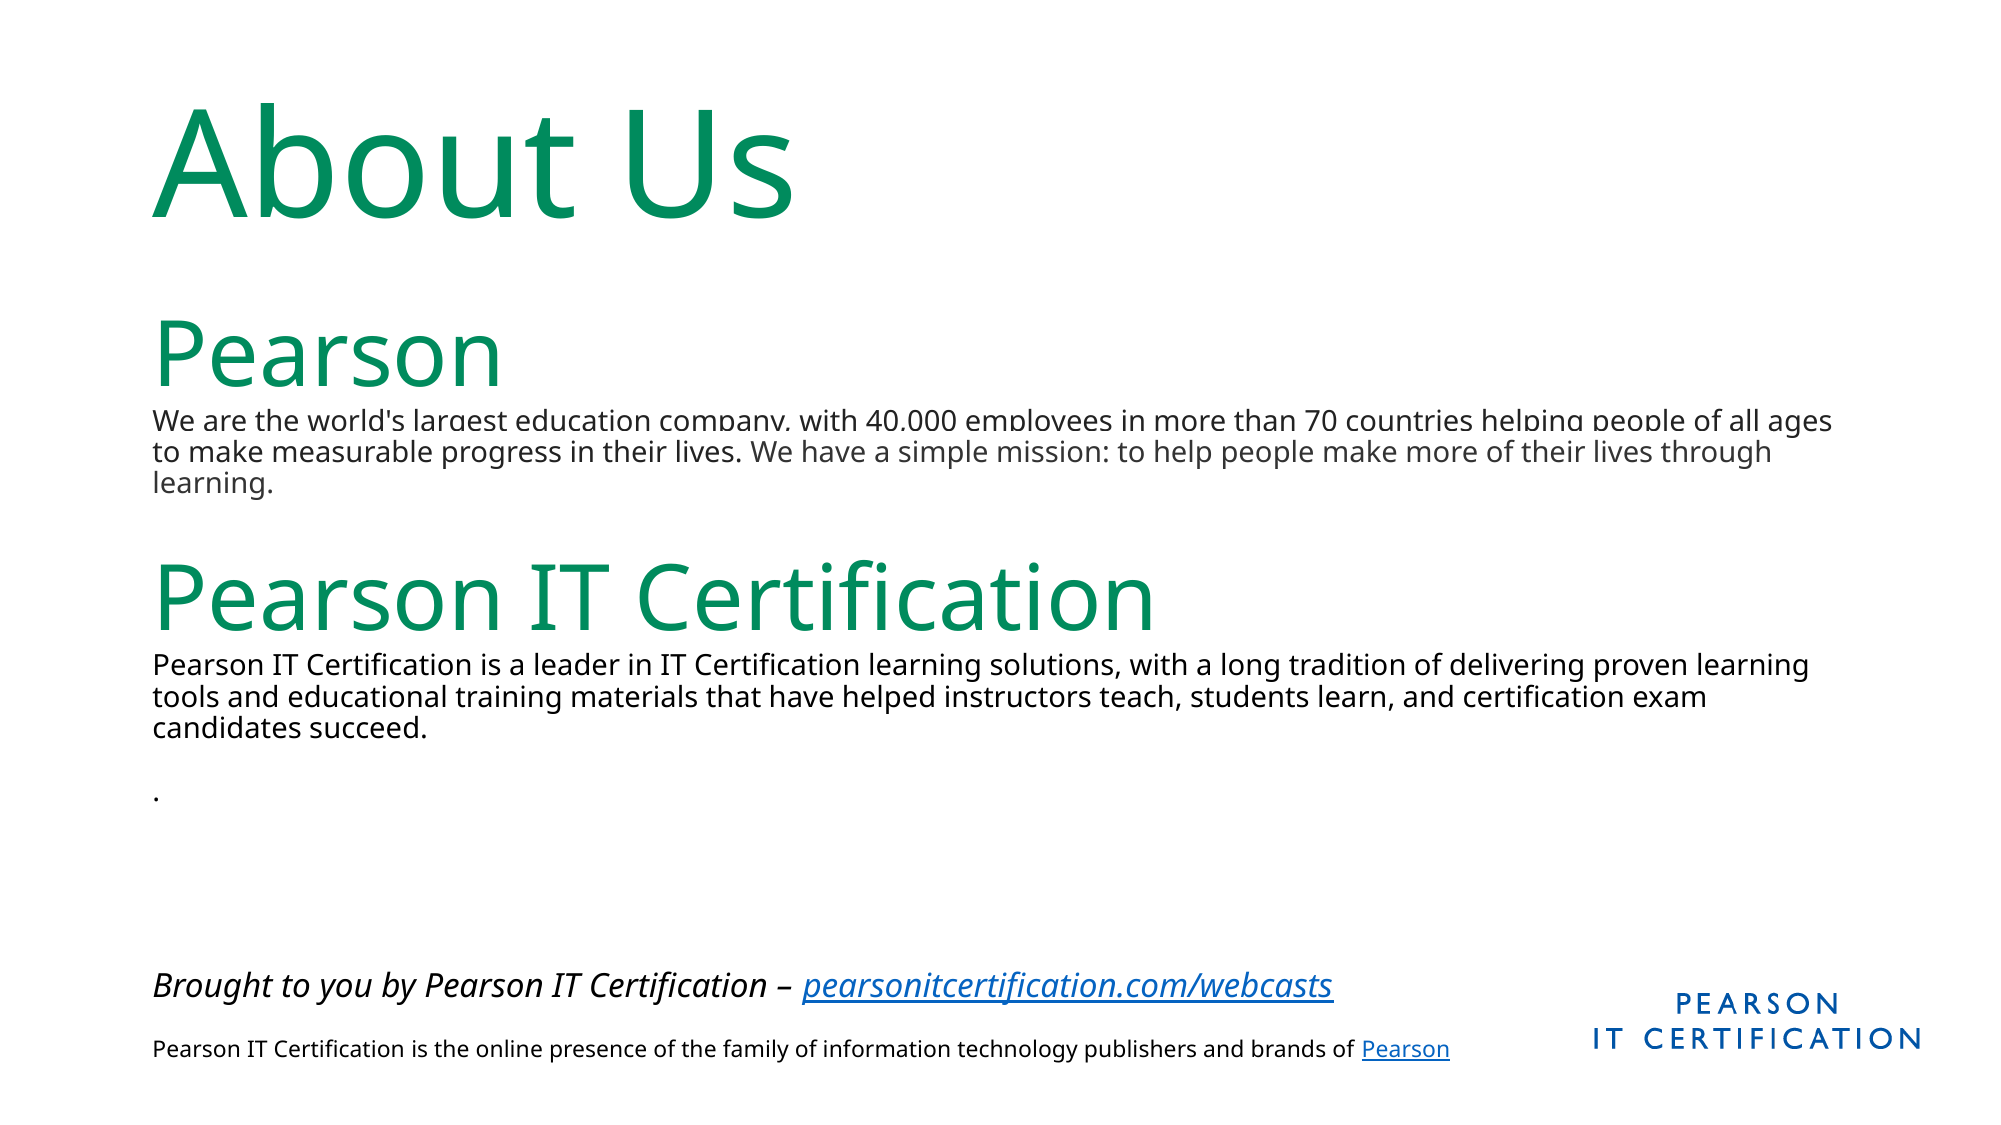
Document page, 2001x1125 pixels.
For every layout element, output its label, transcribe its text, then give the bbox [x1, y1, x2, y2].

text_box Brought to you by Pearson IT Certification – pearsonitcertification.com/webcasts Pearson IT Certification is the online presence of the family of information technology publishers and brands of Pearson [137, 956, 1605, 1115]
list Pearson We are the world's largest education company, with 40,000 employees in more than 70 countries helping people of all ages to make measurable progress in their lives. We have a simple mission: to help people make more of their lives through learning. Pearson IT Certification Pearson IT Certification is a leader in IT Certification learning solutions, with a long tradition of delivering proven learning tools and educational training materials that have helped instructors teach, students learn, and certification exam candidates succeed. . [137, 299, 1863, 856]
picture [1570, 969, 1938, 1077]
title About Us [137, 59, 1863, 278]
